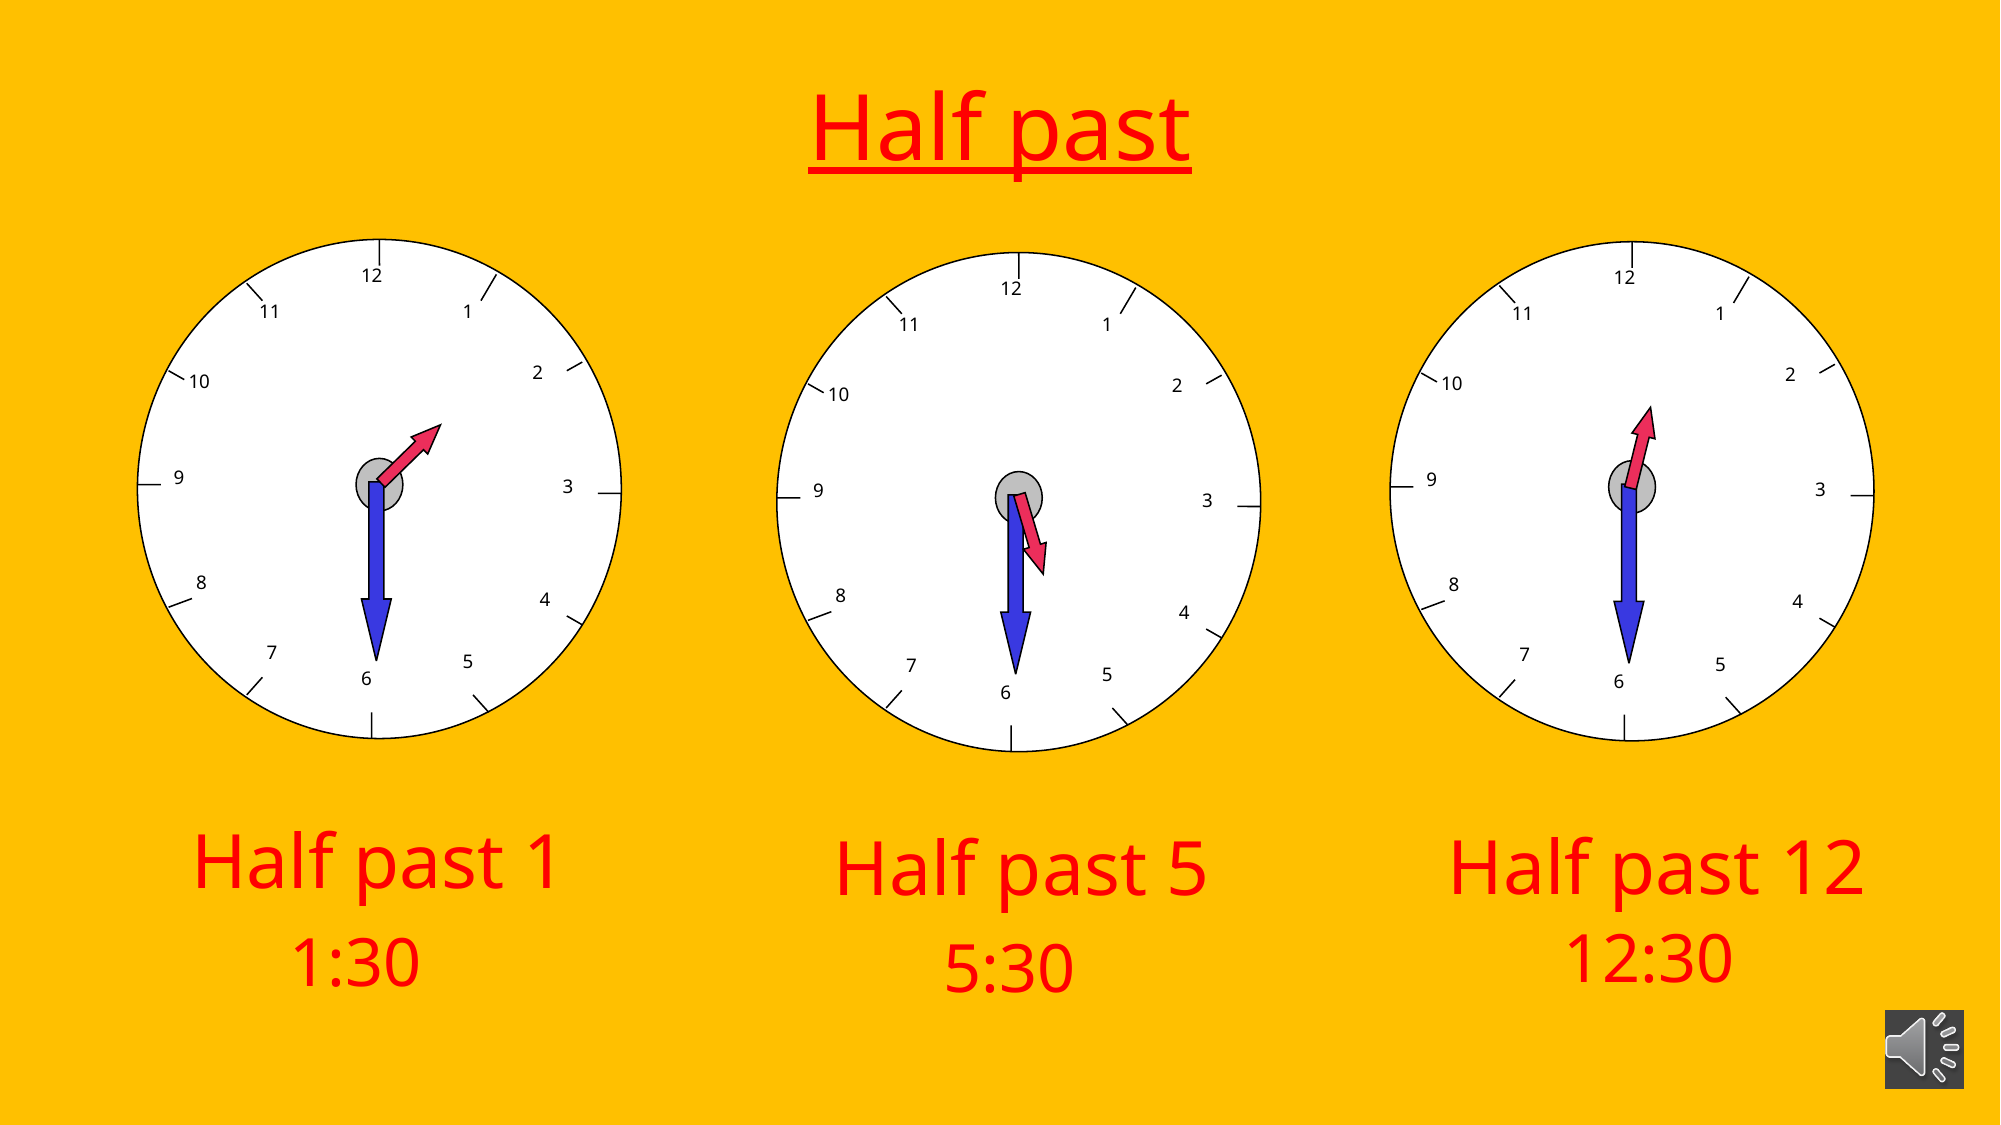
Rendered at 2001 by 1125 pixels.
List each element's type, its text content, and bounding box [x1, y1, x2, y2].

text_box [776, 252, 1297, 1014]
picture [1884, 1009, 1965, 1090]
title Half past [137, 22, 1863, 240]
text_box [137, 239, 622, 1009]
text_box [1390, 241, 1898, 1005]
